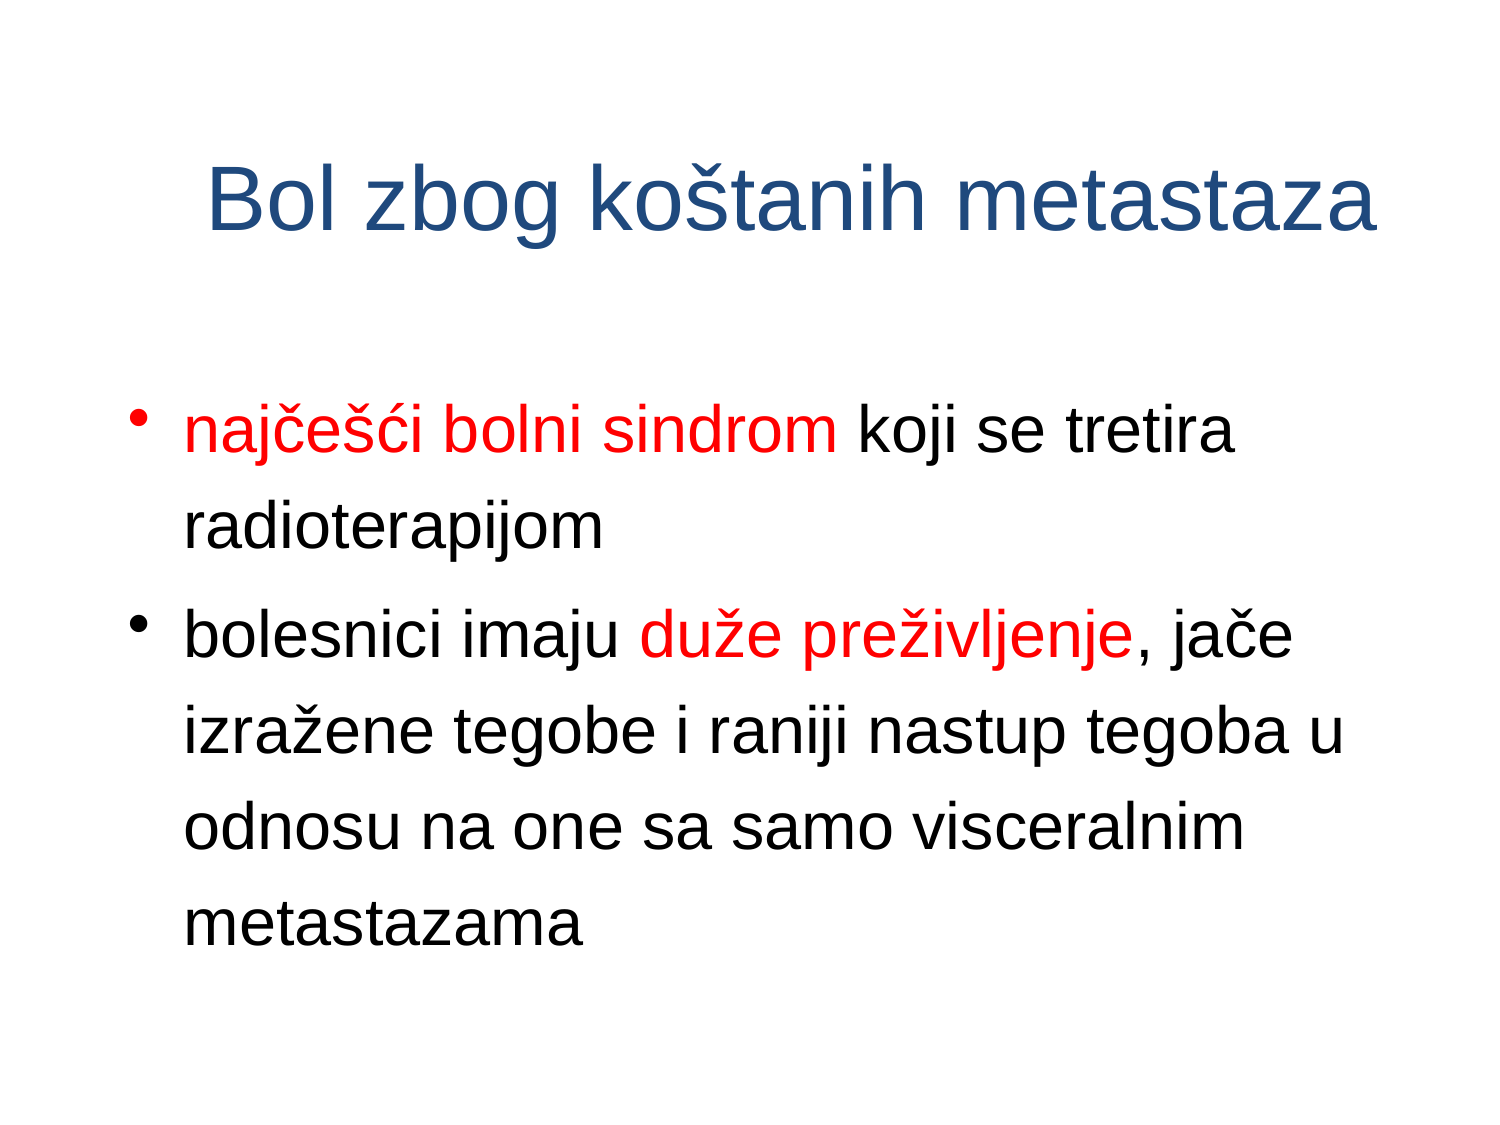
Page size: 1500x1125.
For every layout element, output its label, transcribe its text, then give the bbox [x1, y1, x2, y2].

text_box najčešći bolni sindrom koji se tretira radioterapijom bolesnici imaju duže preživljenje, jače izražene tegobe i raniji nastup tegoba u odnosu na one sa samo visceralnim metastazama [112, 362, 1388, 925]
text_box Bol zbog koštanih metastaza [112, 99, 1473, 288]
